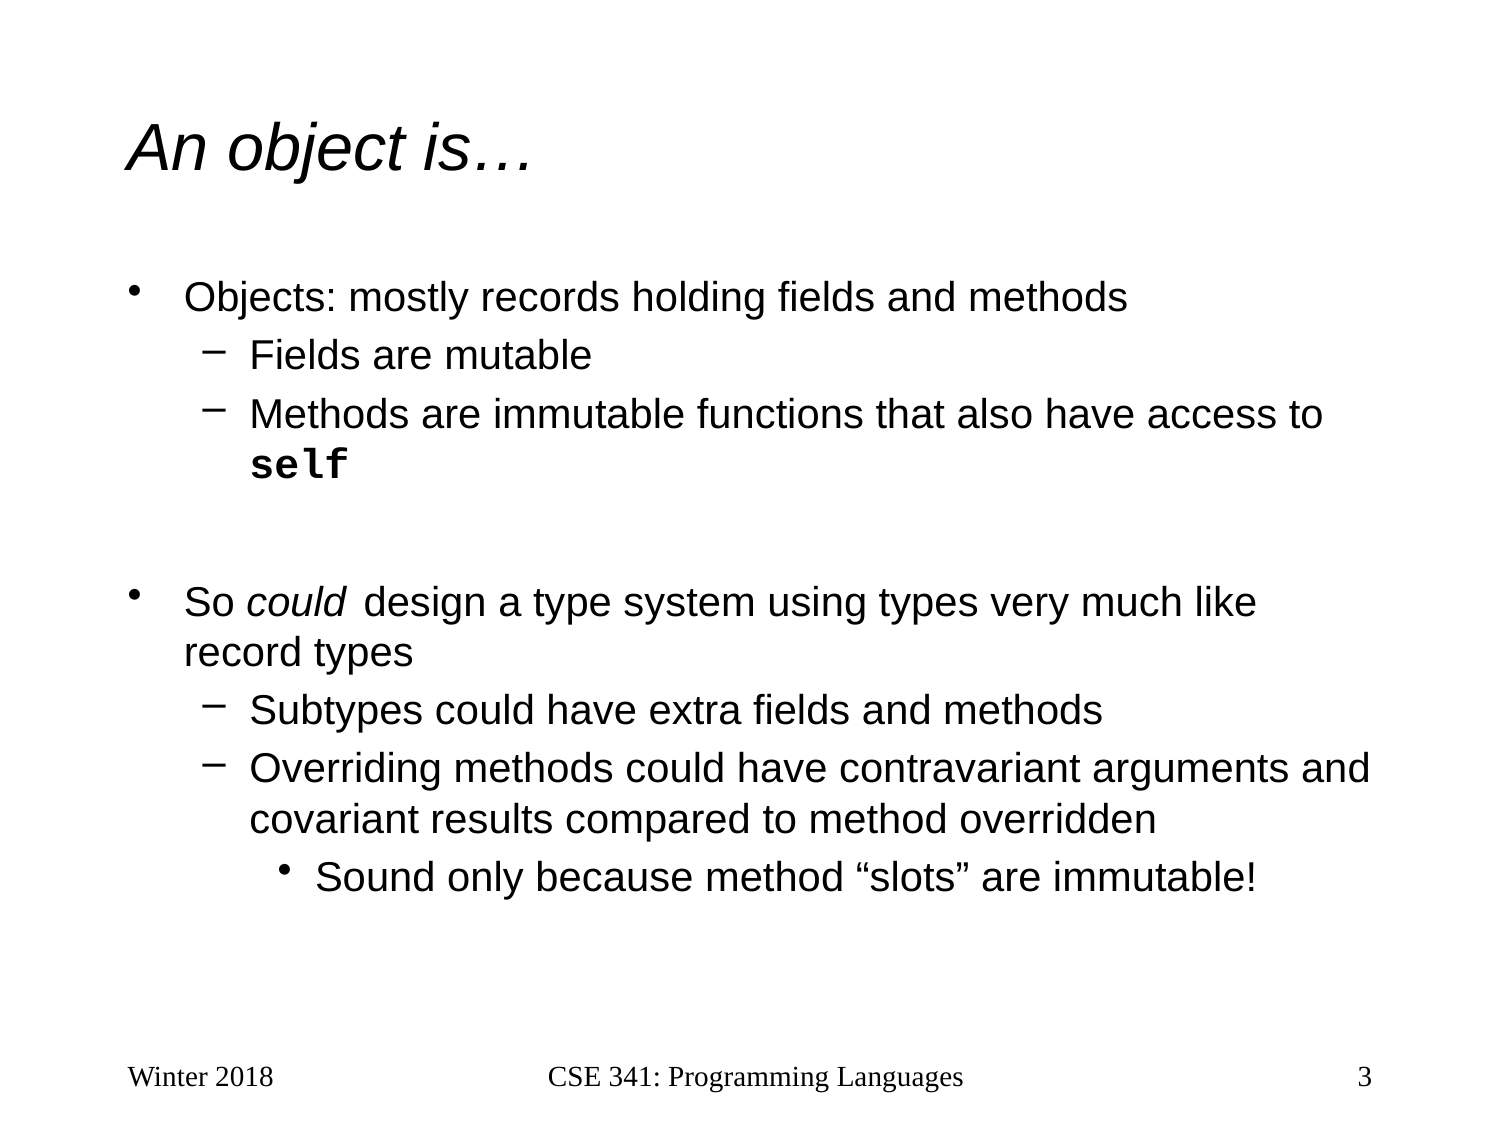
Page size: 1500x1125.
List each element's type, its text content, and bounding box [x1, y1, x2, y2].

slide_number 3 [1074, 1049, 1388, 1125]
slide_number Winter 2018 [112, 1049, 426, 1125]
title An object is… [112, 49, 1388, 238]
list Objects: mostly records holding fields and methods Fields are mutable Methods are immutable functions that also have access to self So could design a type system using types very much like record types Subtypes could have extra fields and methods Overriding methods could have contravariant arguments and covariant results compared to method overridden Sound only because method “slots” are immutable! [112, 262, 1388, 1001]
footer CSE 341: Programming Languages [474, 1049, 1038, 1125]
